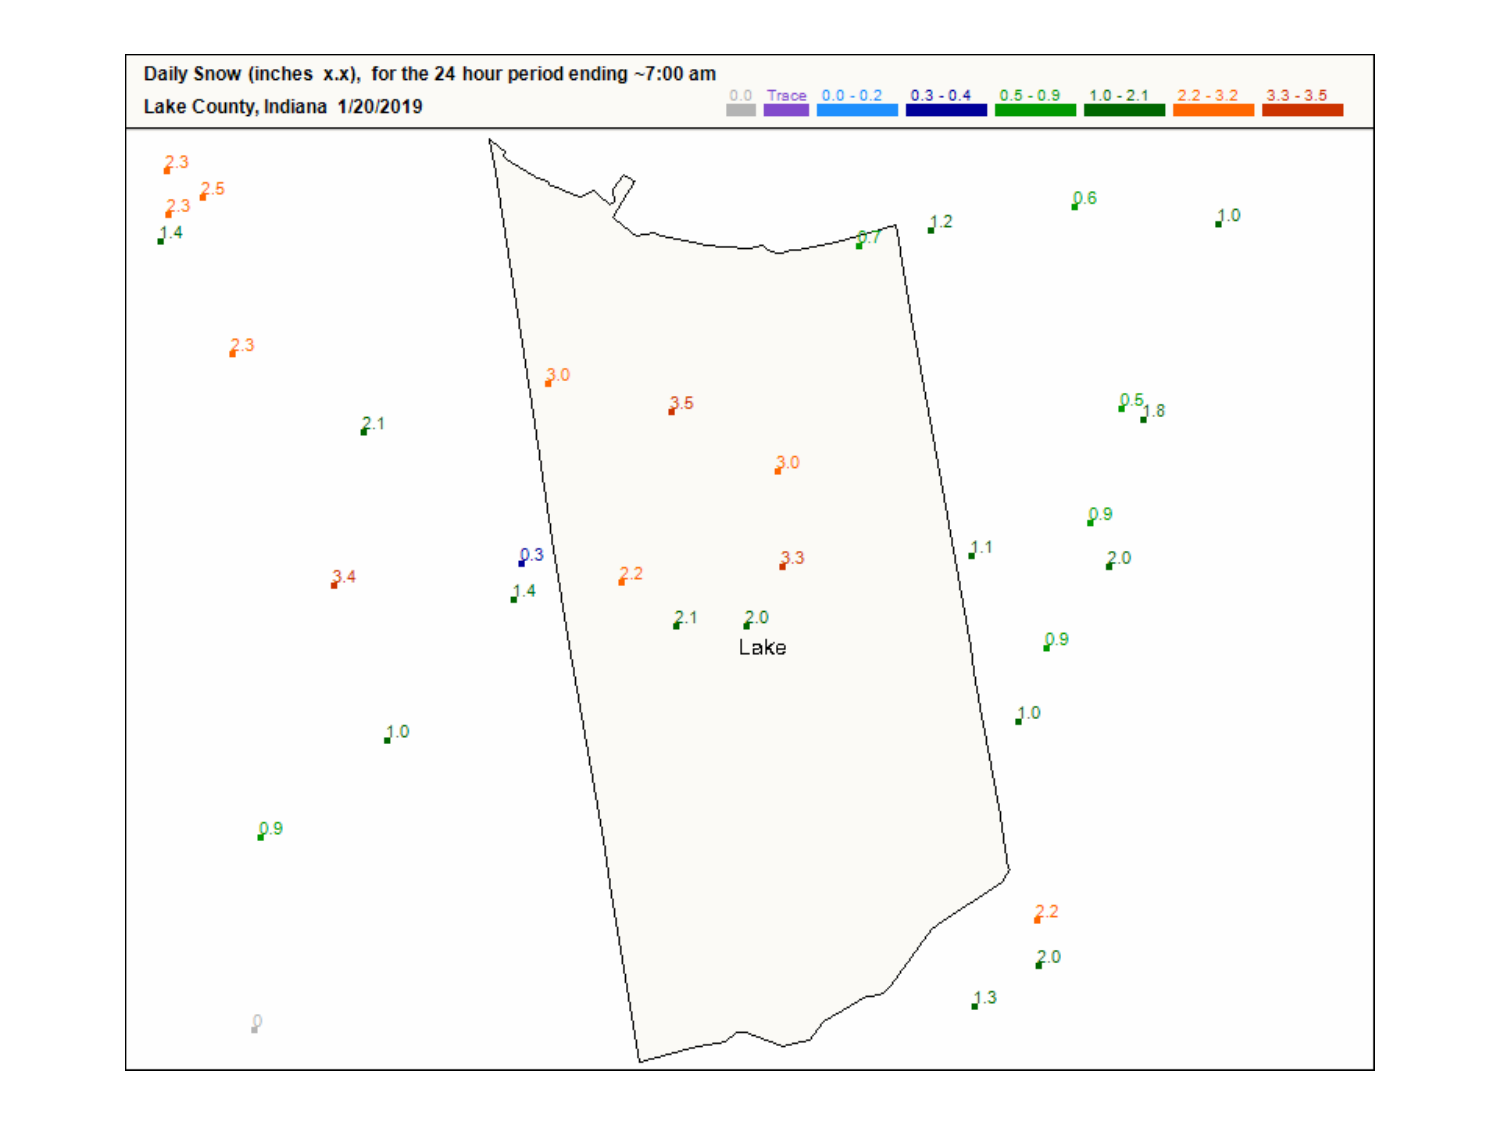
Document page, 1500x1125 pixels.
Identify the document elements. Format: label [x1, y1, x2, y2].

picture [124, 54, 1376, 1071]
